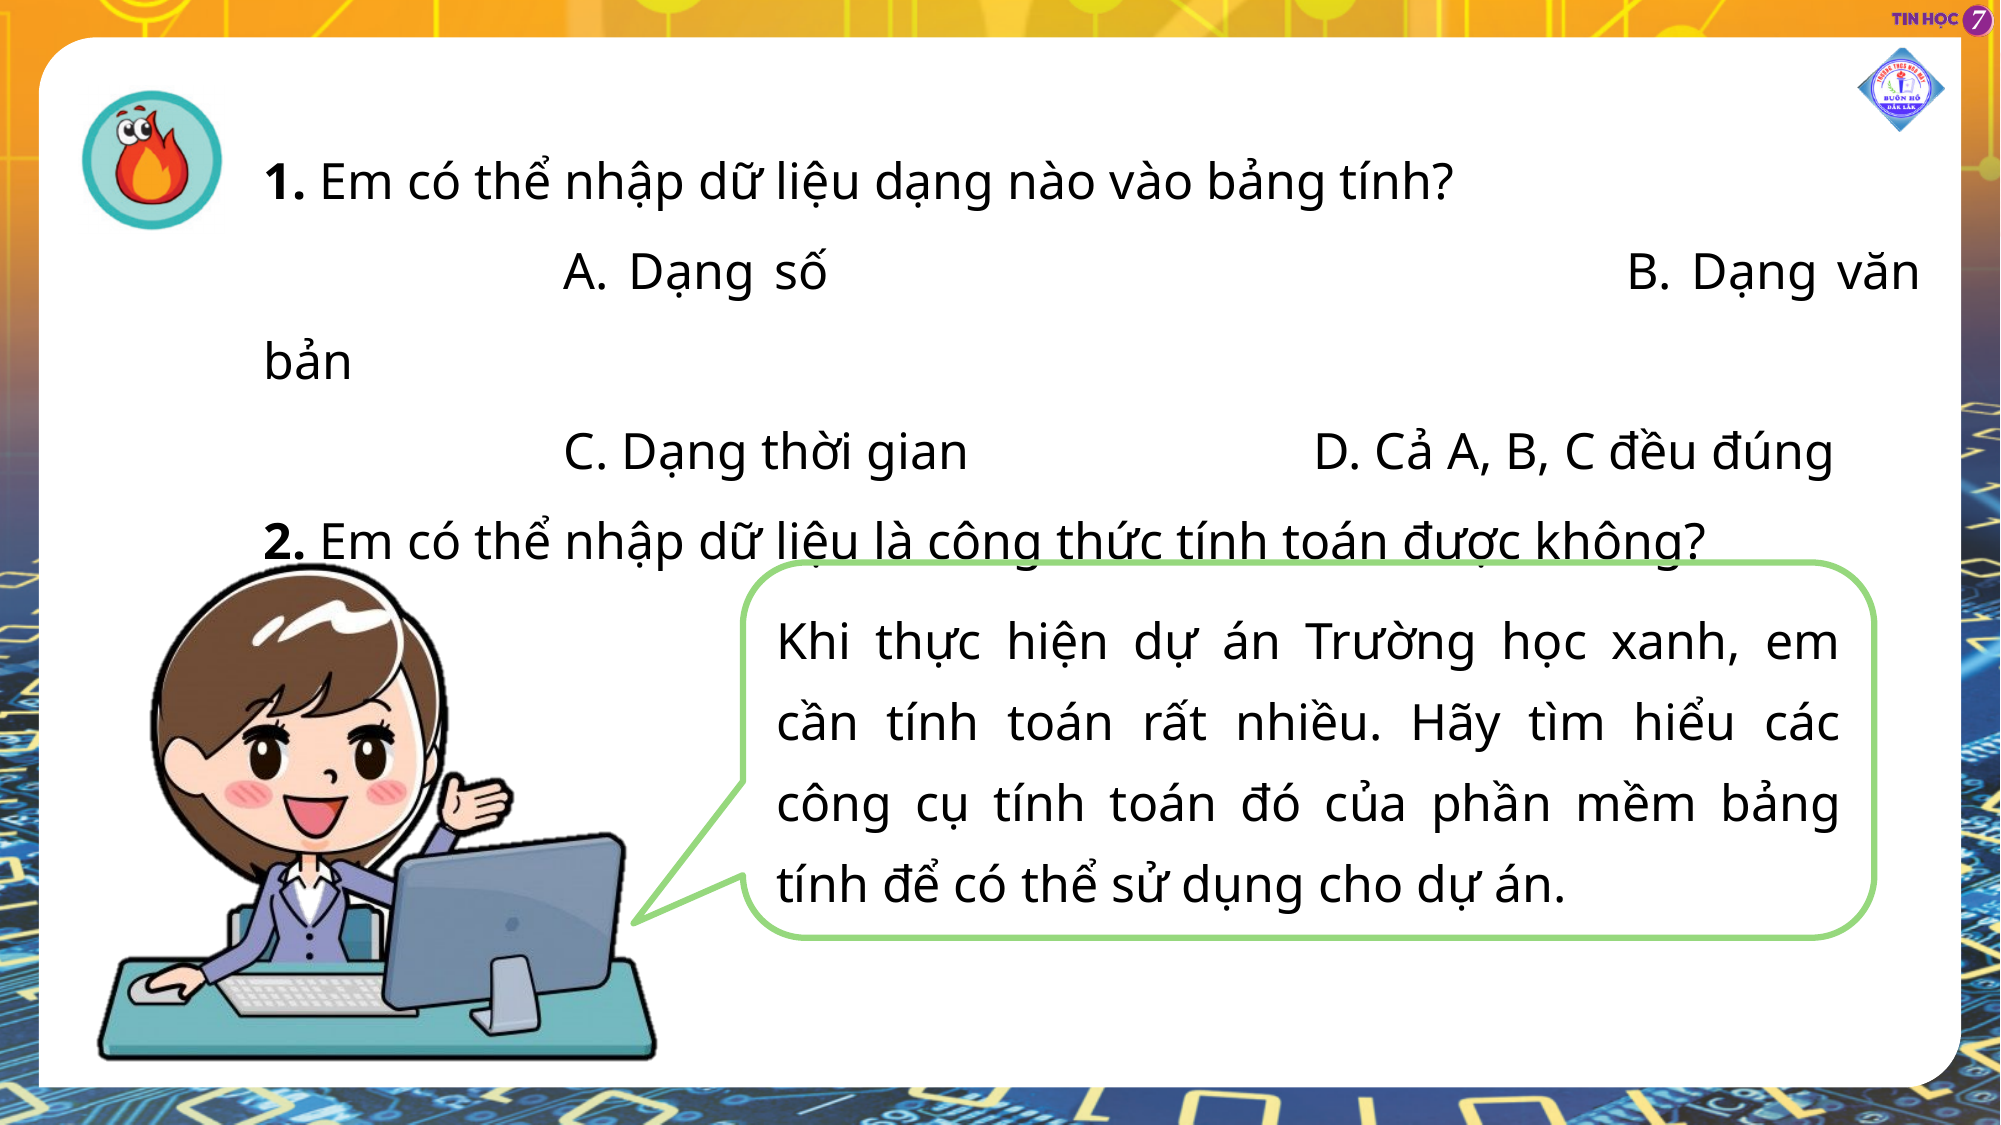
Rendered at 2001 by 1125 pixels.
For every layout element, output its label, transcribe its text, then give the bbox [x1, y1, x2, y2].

text_box Khi thực hiện dự án Trường học xanh, em cần tính toán rất nhiều. Hãy tìm hiểu các công cụ tính toán đó của phần mềm bảng tính để có thể sử dụng cho dự án. [773, 562, 1875, 938]
text_box 1. Em có thể nhập dữ liệu dạng nào vào bảng tính? A. Dạng số B. Dạng văn bản C. Dạng thời gian D. Cả A, B, C đều đúng 2. Em có thể nhập dữ liệu là công thức tính toán được không? [249, 112, 1937, 578]
picture [0, 0, 2001, 1125]
